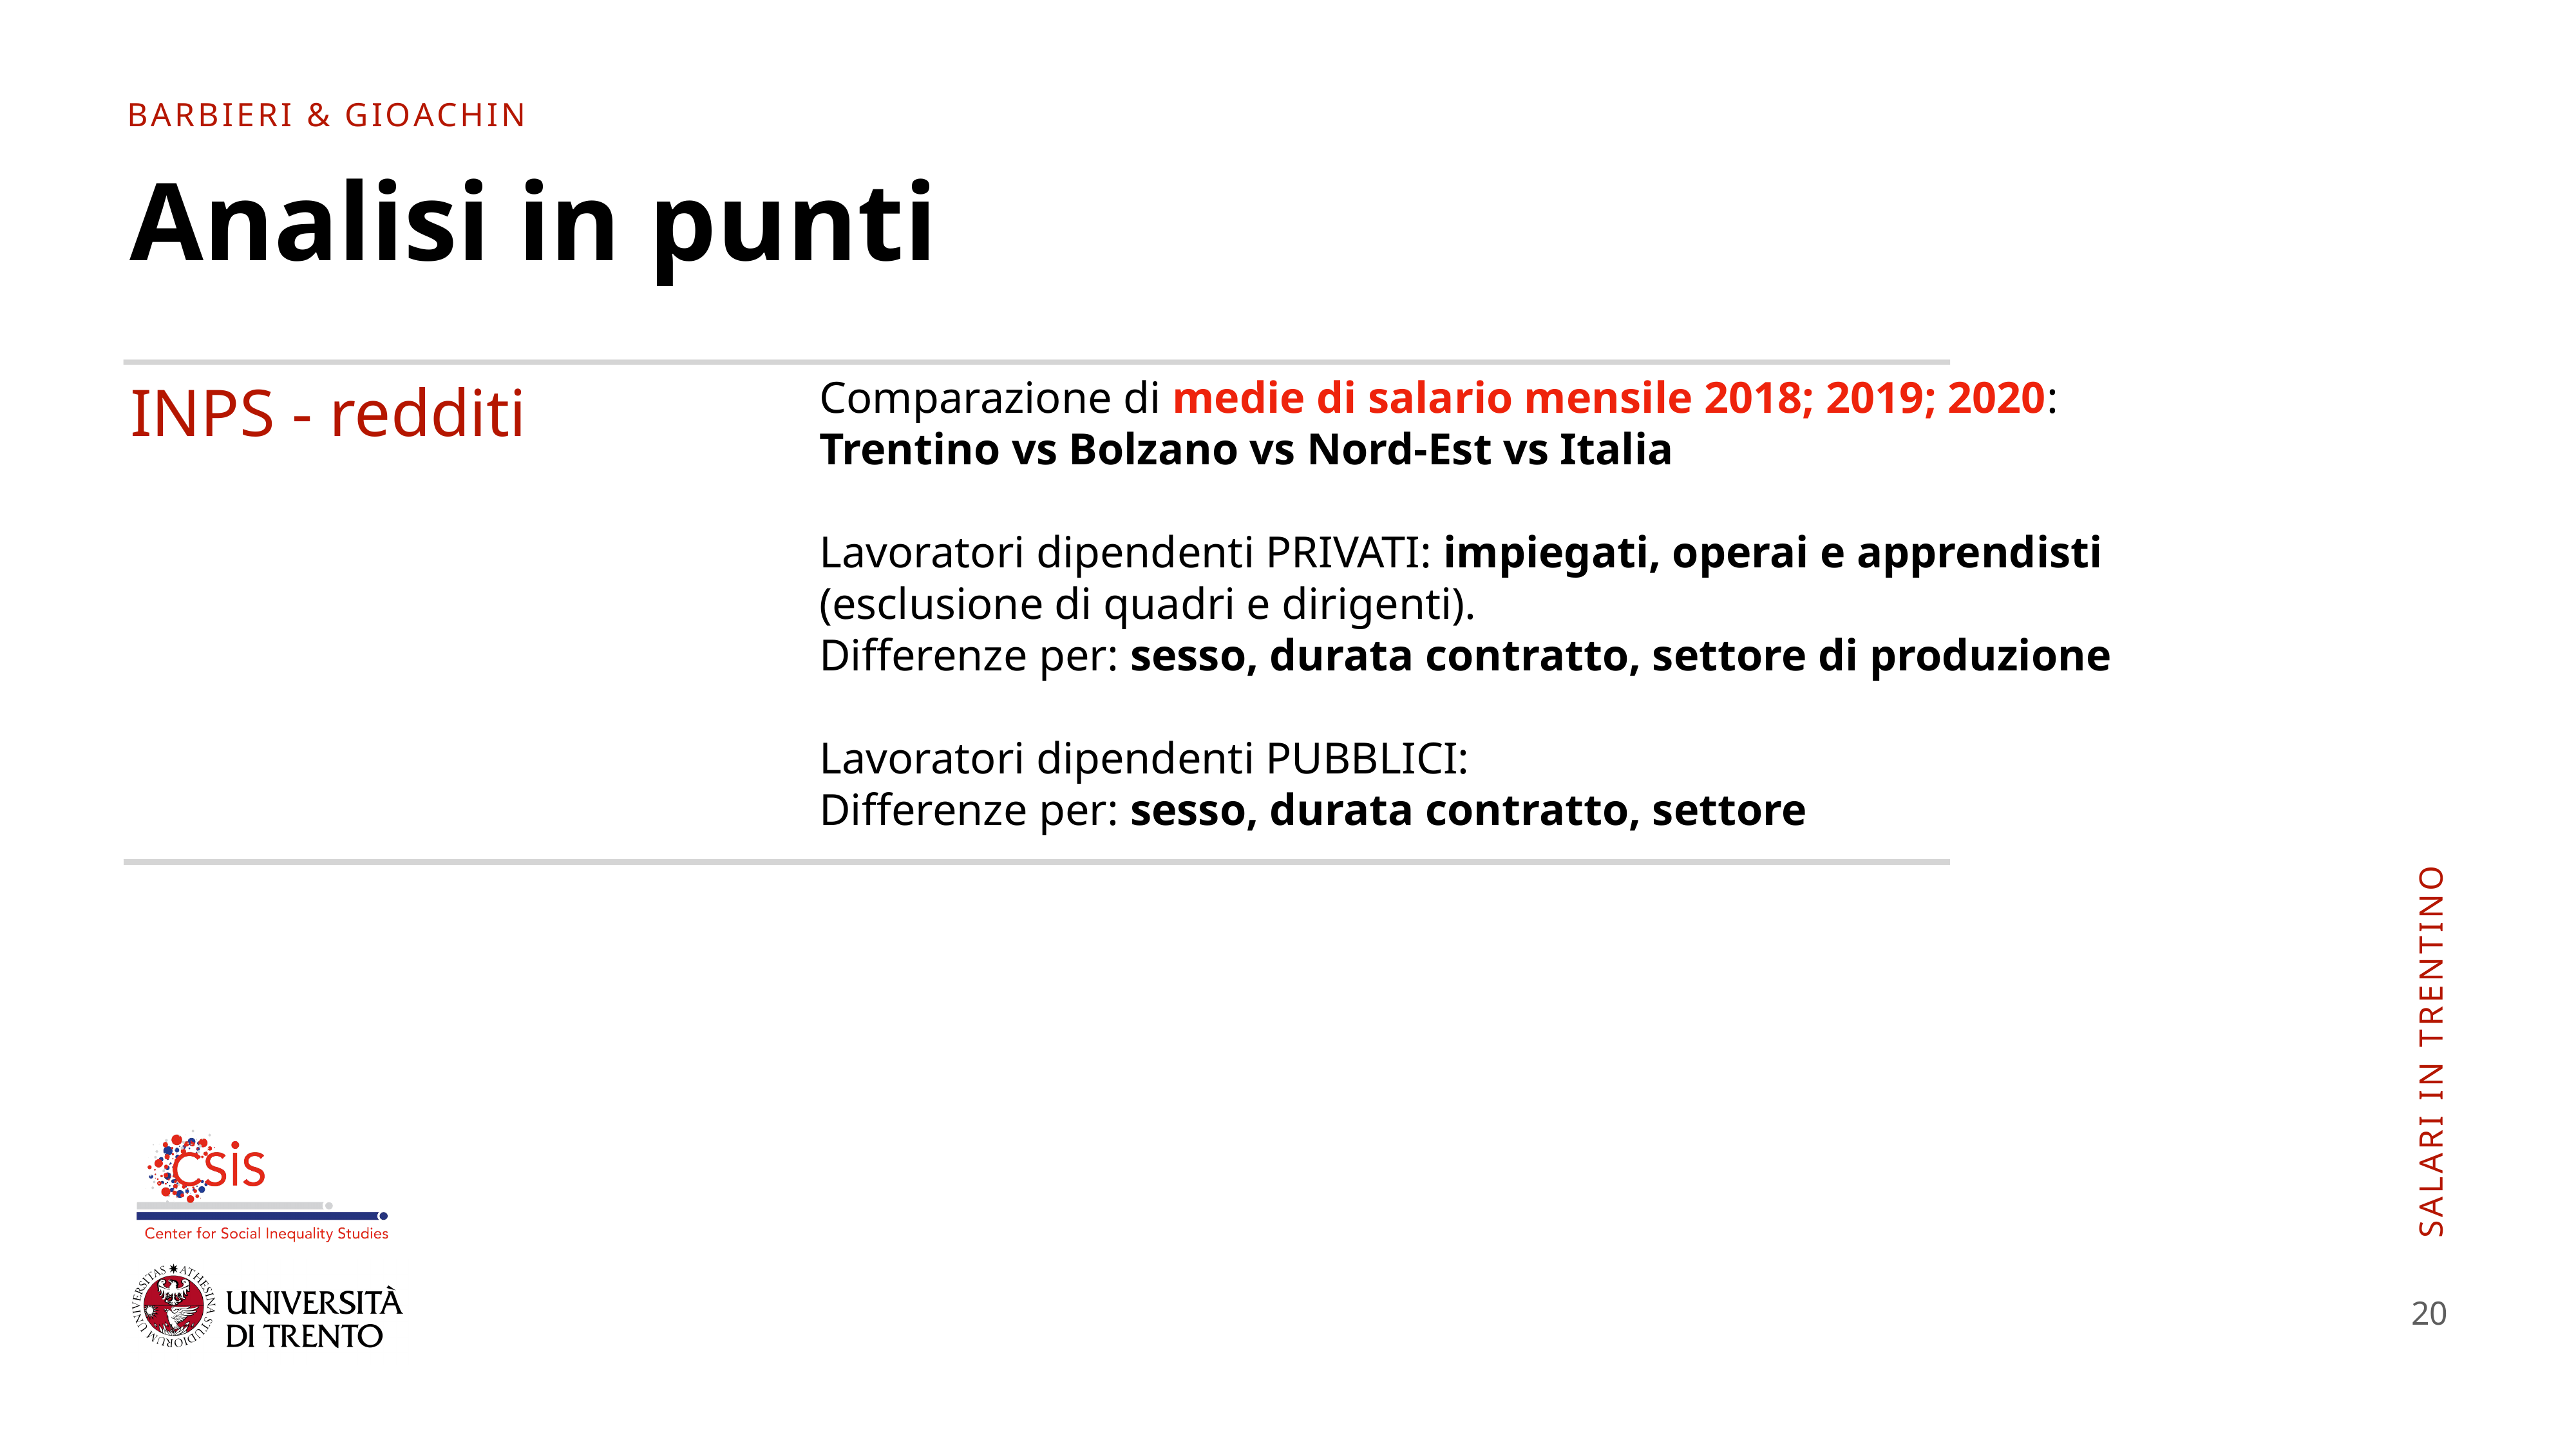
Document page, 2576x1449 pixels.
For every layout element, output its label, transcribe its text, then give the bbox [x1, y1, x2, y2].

list Comparazione di medie di salario mensile 2018; 2019; 2020: Trentino vs Bolzano vs Nord-Est vs Italia Lavoratori dipendenti PRIVATI: impiegati, operai e apprendisti (esclusione di quadri e dirigenti). Differenze per: sesso, durata contratto, settore di produzione Lavoratori dipendenti PUBBLICI: Differenze per: sesso, durata contratto, settore [813, 366, 2165, 837]
list INPS - redditi [124, 367, 616, 454]
picture [126, 1122, 409, 1243]
text_box BARBIERI & GIOACHIN [122, 89, 798, 138]
title Analisi in punti [124, 147, 2325, 425]
slide_number 20 [2405, 1287, 2454, 1337]
list SALARI IN TRENTINO [2404, 785, 2455, 1244]
picture [126, 1259, 409, 1365]
